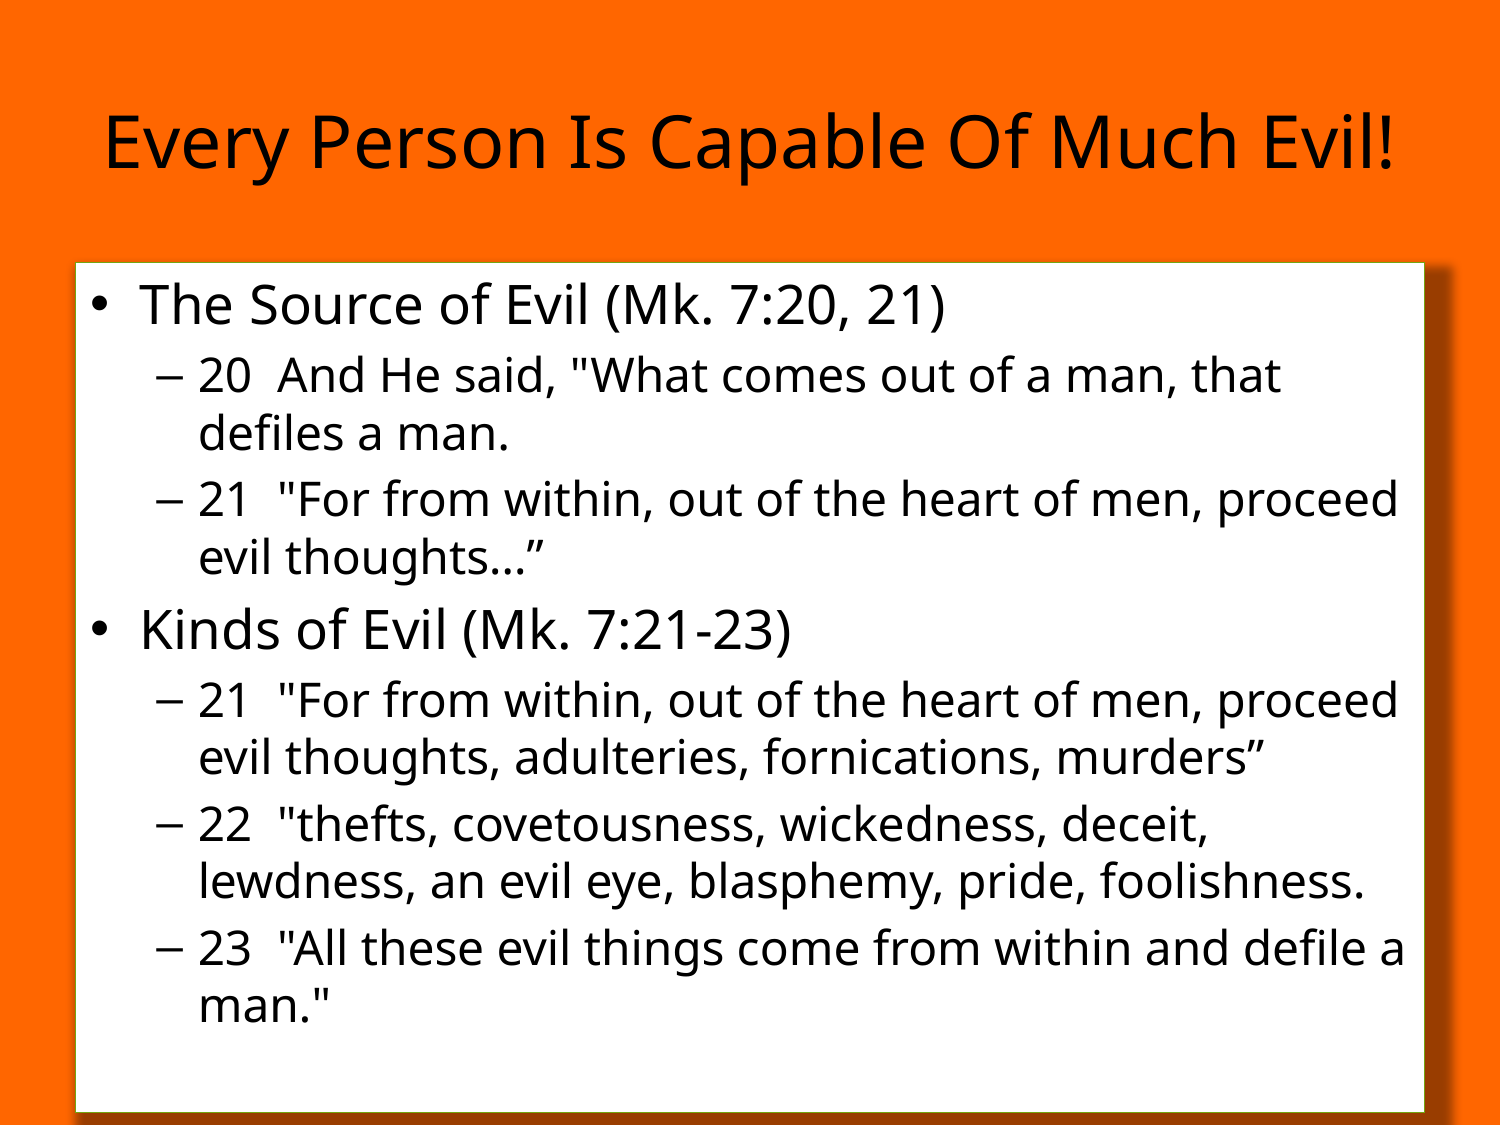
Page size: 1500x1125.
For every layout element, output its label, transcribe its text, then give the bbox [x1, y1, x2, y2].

title Every Person Is Capable Of Much Evil! [75, 45, 1425, 233]
list The Source of Evil (Mk. 7:20, 21) 20 And He said, "What comes out of a man, that defiles a man. 21 "For from within, out of the heart of men, proceed evil thoughts…” Kinds of Evil (Mk. 7:21-23) 21 "For from within, out of the heart of men, proceed evil thoughts, adulteries, fornications, murders” 22 "thefts, covetousness, wickedness, deceit, lewdness, an evil eye, blasphemy, pride, foolishness. 23 "All these evil things come from within and defile a man." [75, 262, 1425, 1113]
